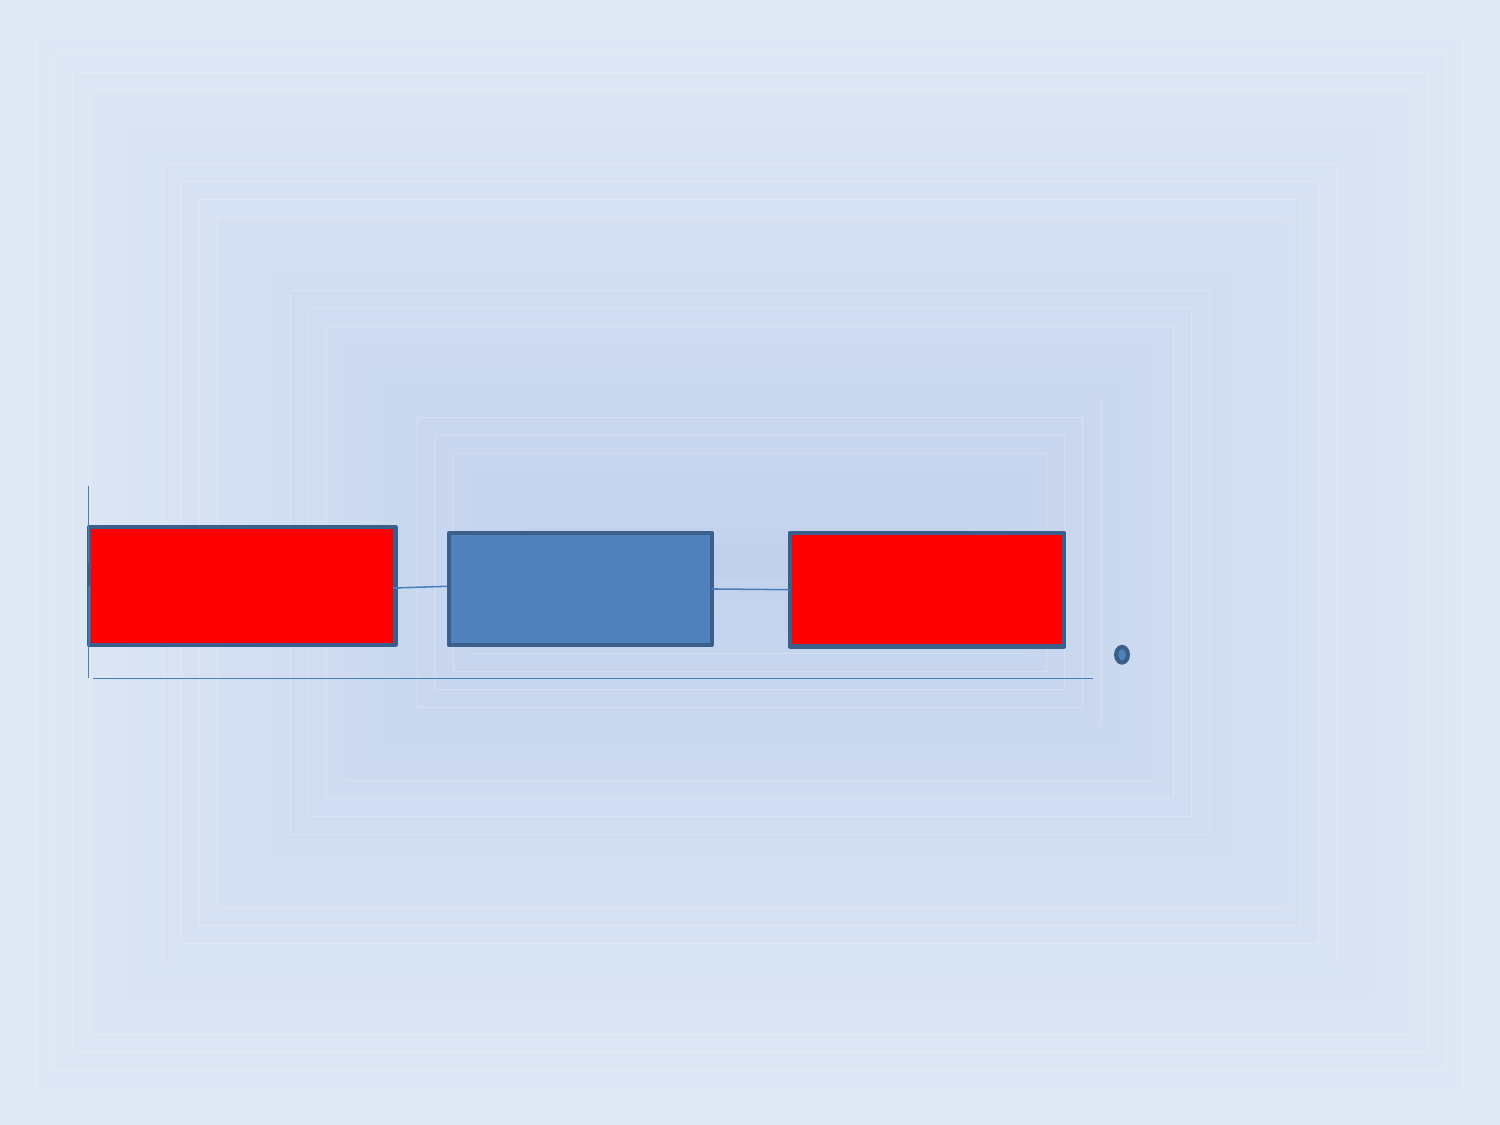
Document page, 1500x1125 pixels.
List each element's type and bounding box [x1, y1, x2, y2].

text_box [447, 531, 714, 647]
text_box [788, 531, 1066, 649]
text_box [87, 525, 398, 647]
text_box [392, 585, 455, 589]
text_box [1114, 644, 1131, 665]
